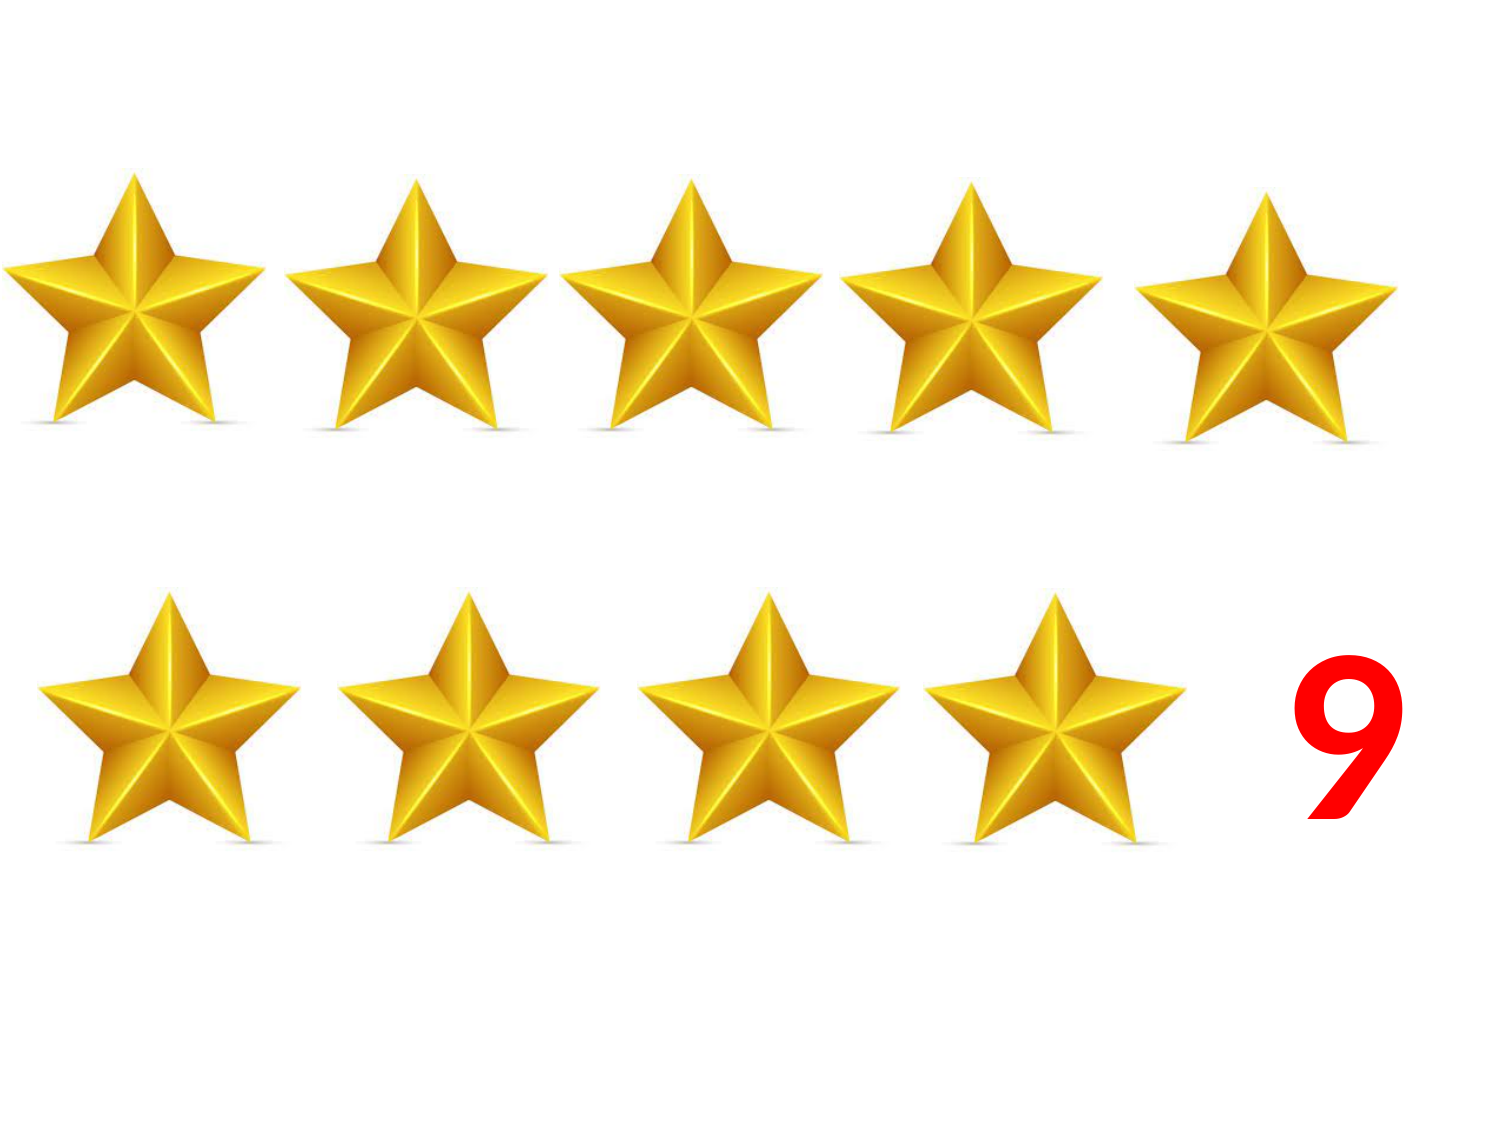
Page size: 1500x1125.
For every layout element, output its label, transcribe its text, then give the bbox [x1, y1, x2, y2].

picture [337, 587, 602, 852]
picture [1134, 187, 1399, 452]
picture [636, 587, 901, 852]
picture [37, 587, 302, 852]
picture [2, 168, 267, 433]
picture [284, 174, 549, 439]
text_box 9 [1266, 561, 1478, 877]
picture [923, 588, 1188, 853]
picture [559, 174, 824, 439]
picture [839, 177, 1104, 442]
